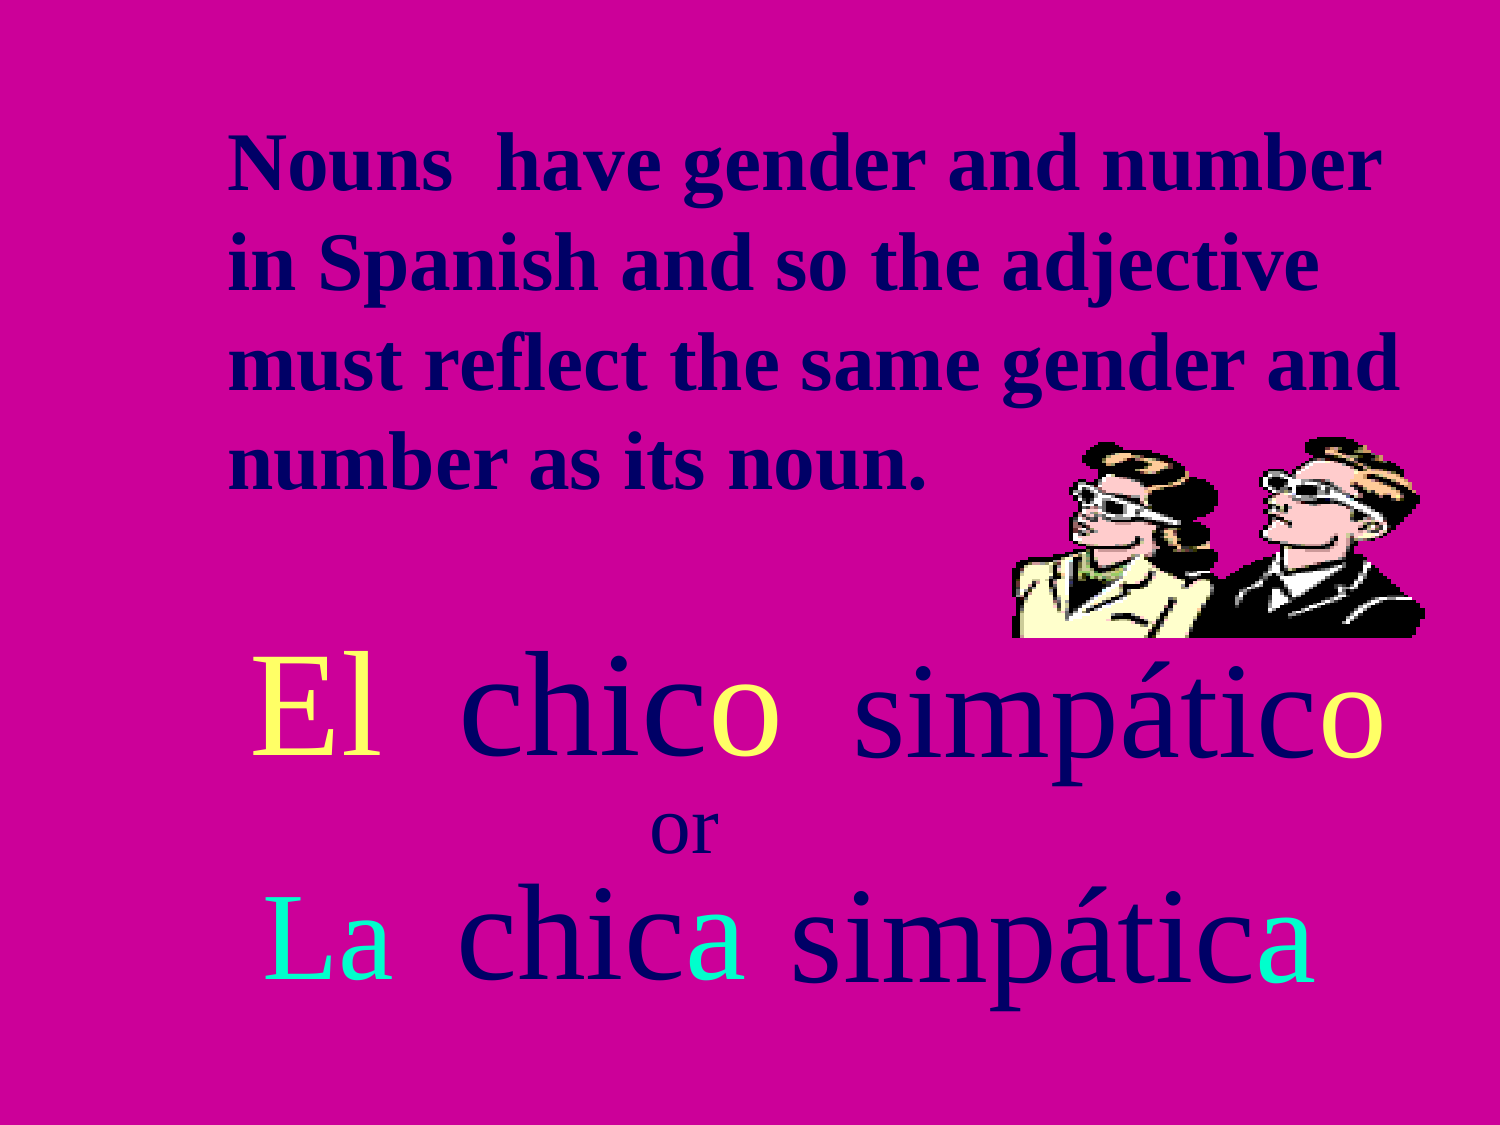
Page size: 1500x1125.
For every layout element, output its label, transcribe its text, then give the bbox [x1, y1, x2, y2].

text_box La chica [247, 834, 762, 1015]
text_box simpática [774, 837, 1363, 1018]
text_box simpático [837, 612, 1403, 793]
text_box or [634, 762, 735, 834]
text_box El chico [235, 597, 799, 793]
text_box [1012, 437, 1426, 638]
text_box Nouns have gender and number in Spanish and so the adjective must reflect the same gender and number as its noun. [212, 99, 1438, 515]
